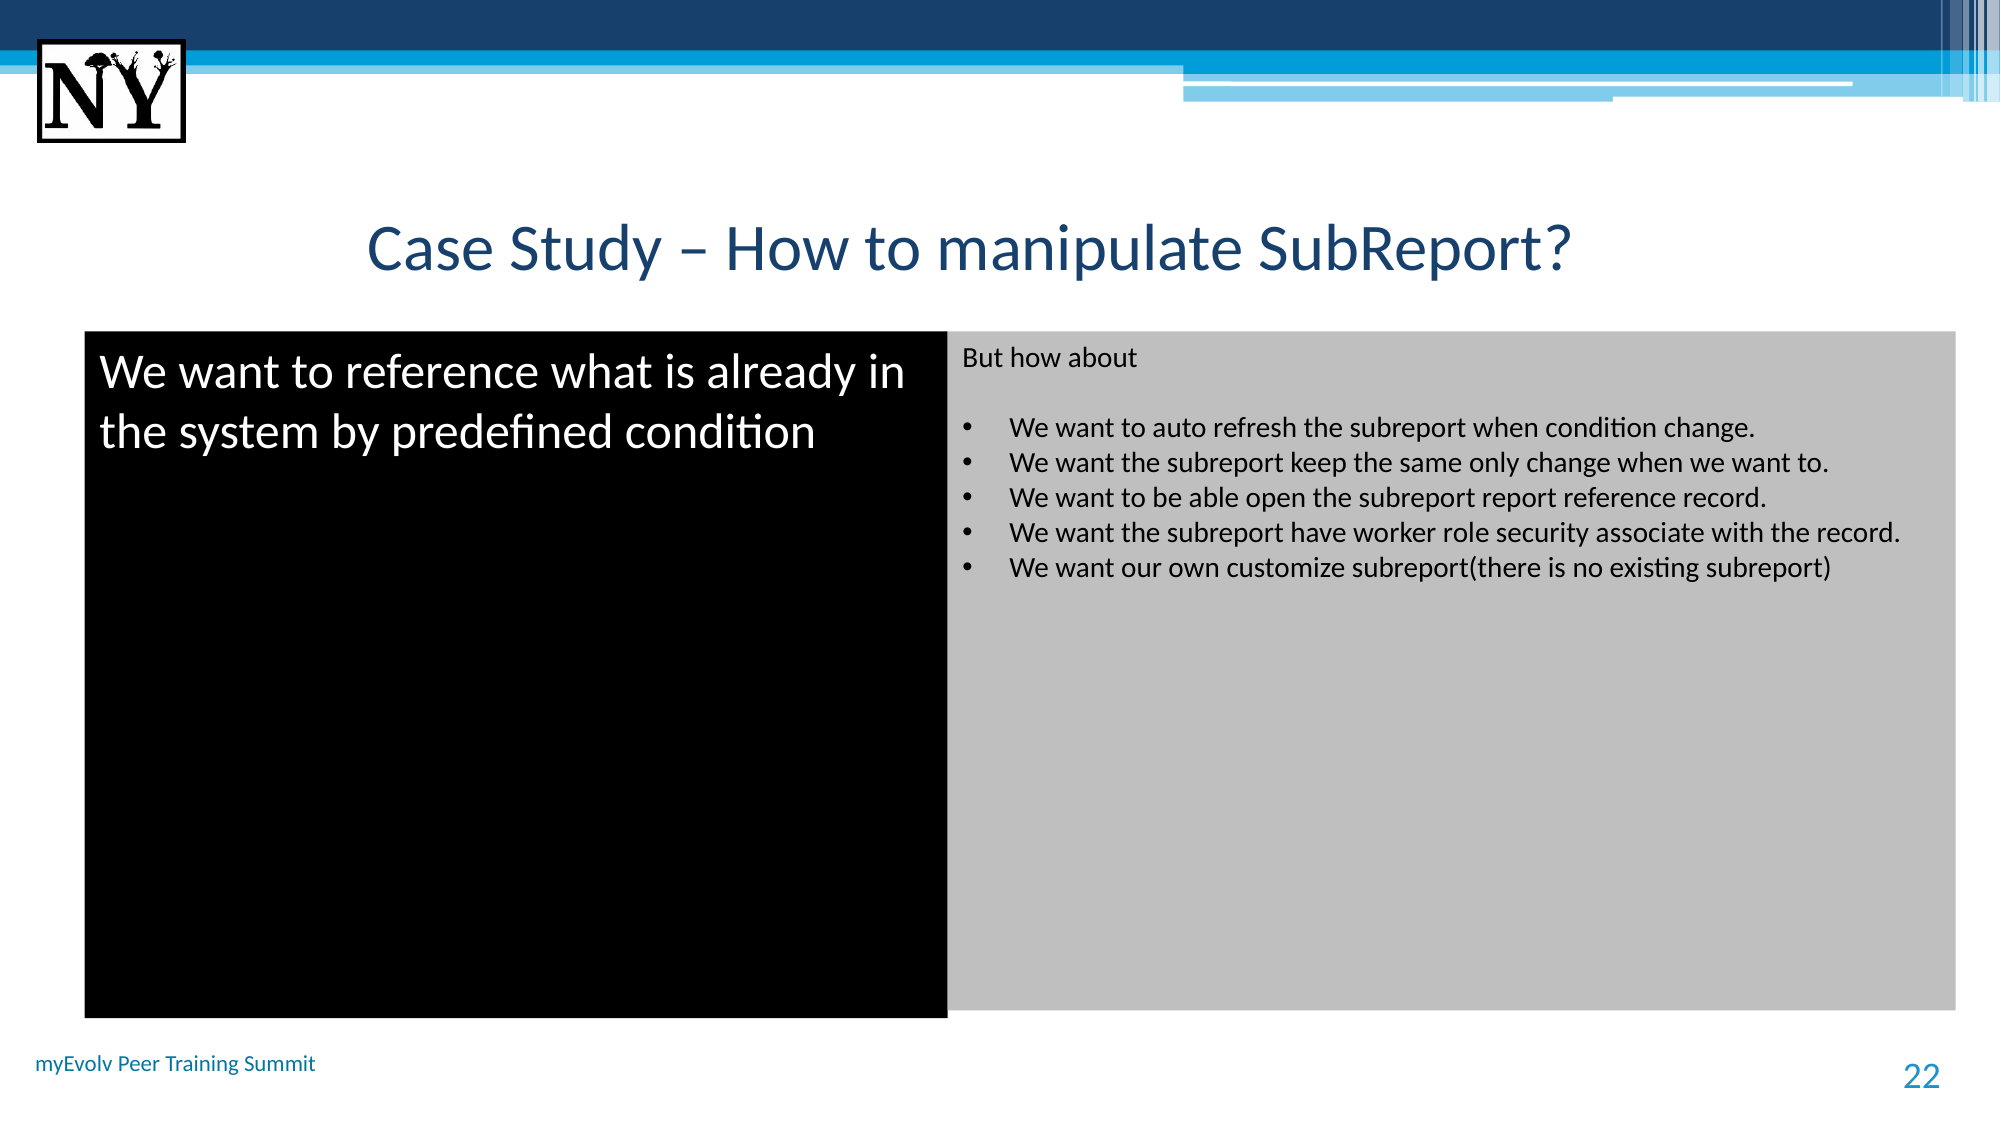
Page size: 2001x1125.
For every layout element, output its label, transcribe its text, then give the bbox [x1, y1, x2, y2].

list We want to reference what is already in the system by predefined condition [84, 331, 948, 1019]
text_box But how about We want to auto refresh the subreport when condition change. We want the subreport keep the same only change when we want to. We want to be able open the subreport report reference record. We want the subreport have worker role security associate with the record. We want our own customize subreport(there is no existing subreport) [947, 331, 1956, 1011]
slide_number 22 [1789, 1043, 1956, 1104]
title Case Study – How to manipulate SubReport? [84, 156, 1859, 331]
picture [37, 39, 186, 143]
footer myEvolv Peer Training Summit [0, 1041, 332, 1116]
